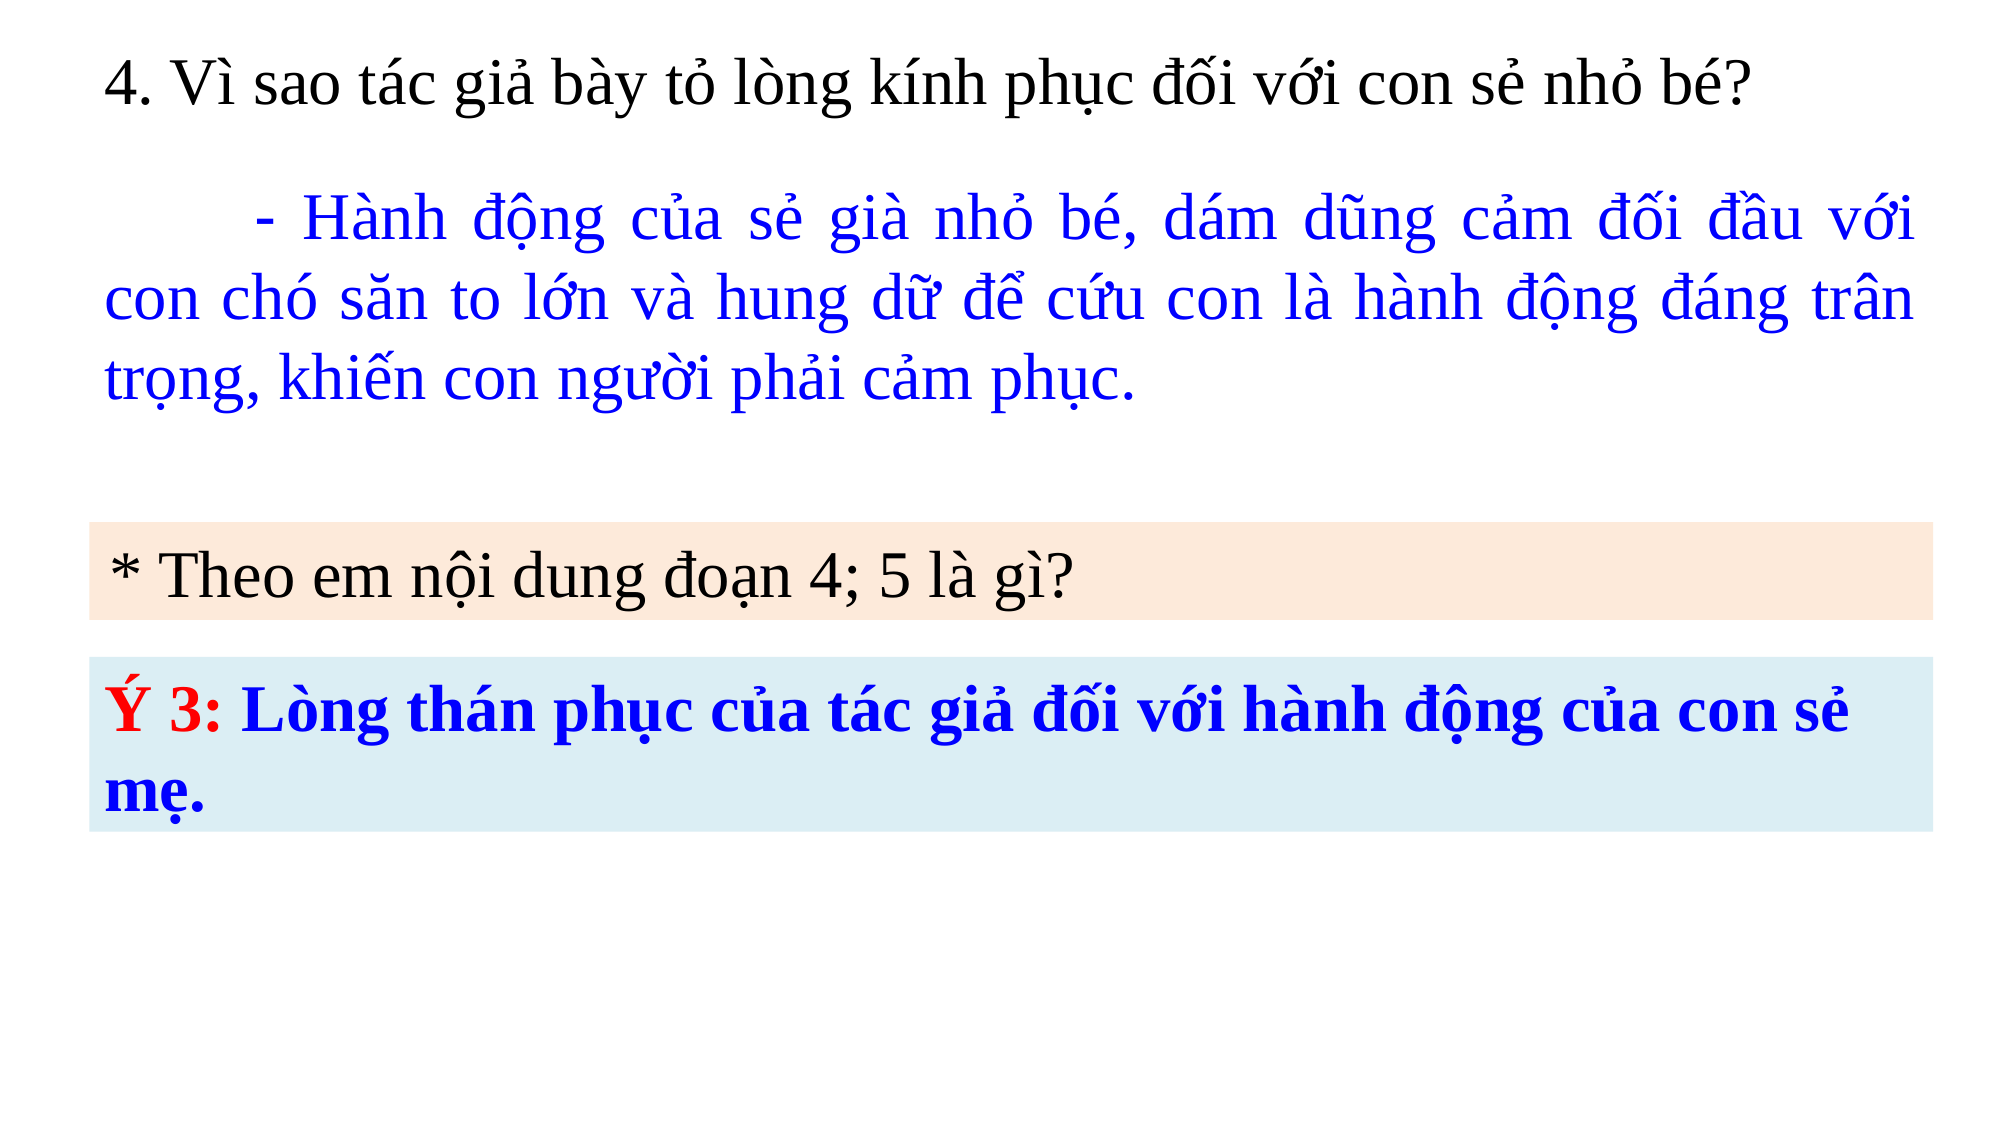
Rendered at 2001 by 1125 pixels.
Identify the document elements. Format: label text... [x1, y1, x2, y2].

text_box - Hành động của sẻ già nhỏ bé, dám dũng cảm đối đầu với con chó săn to lớn và hung dữ để cứu con là hành động đáng trân trọng, khiến con người phải cảm phục. [89, 165, 1934, 421]
text_box * Theo em nội dung đoạn 4; 5 là gì? [89, 522, 1934, 620]
text_box Ý 3: Lòng thán phục của tác giả đối với hành động của con sẻ mẹ. [89, 656, 1934, 832]
text_box 4. Vì sao tác giả bày tỏ lòng kính phục đối với con sẻ nhỏ bé? [89, 30, 1934, 126]
